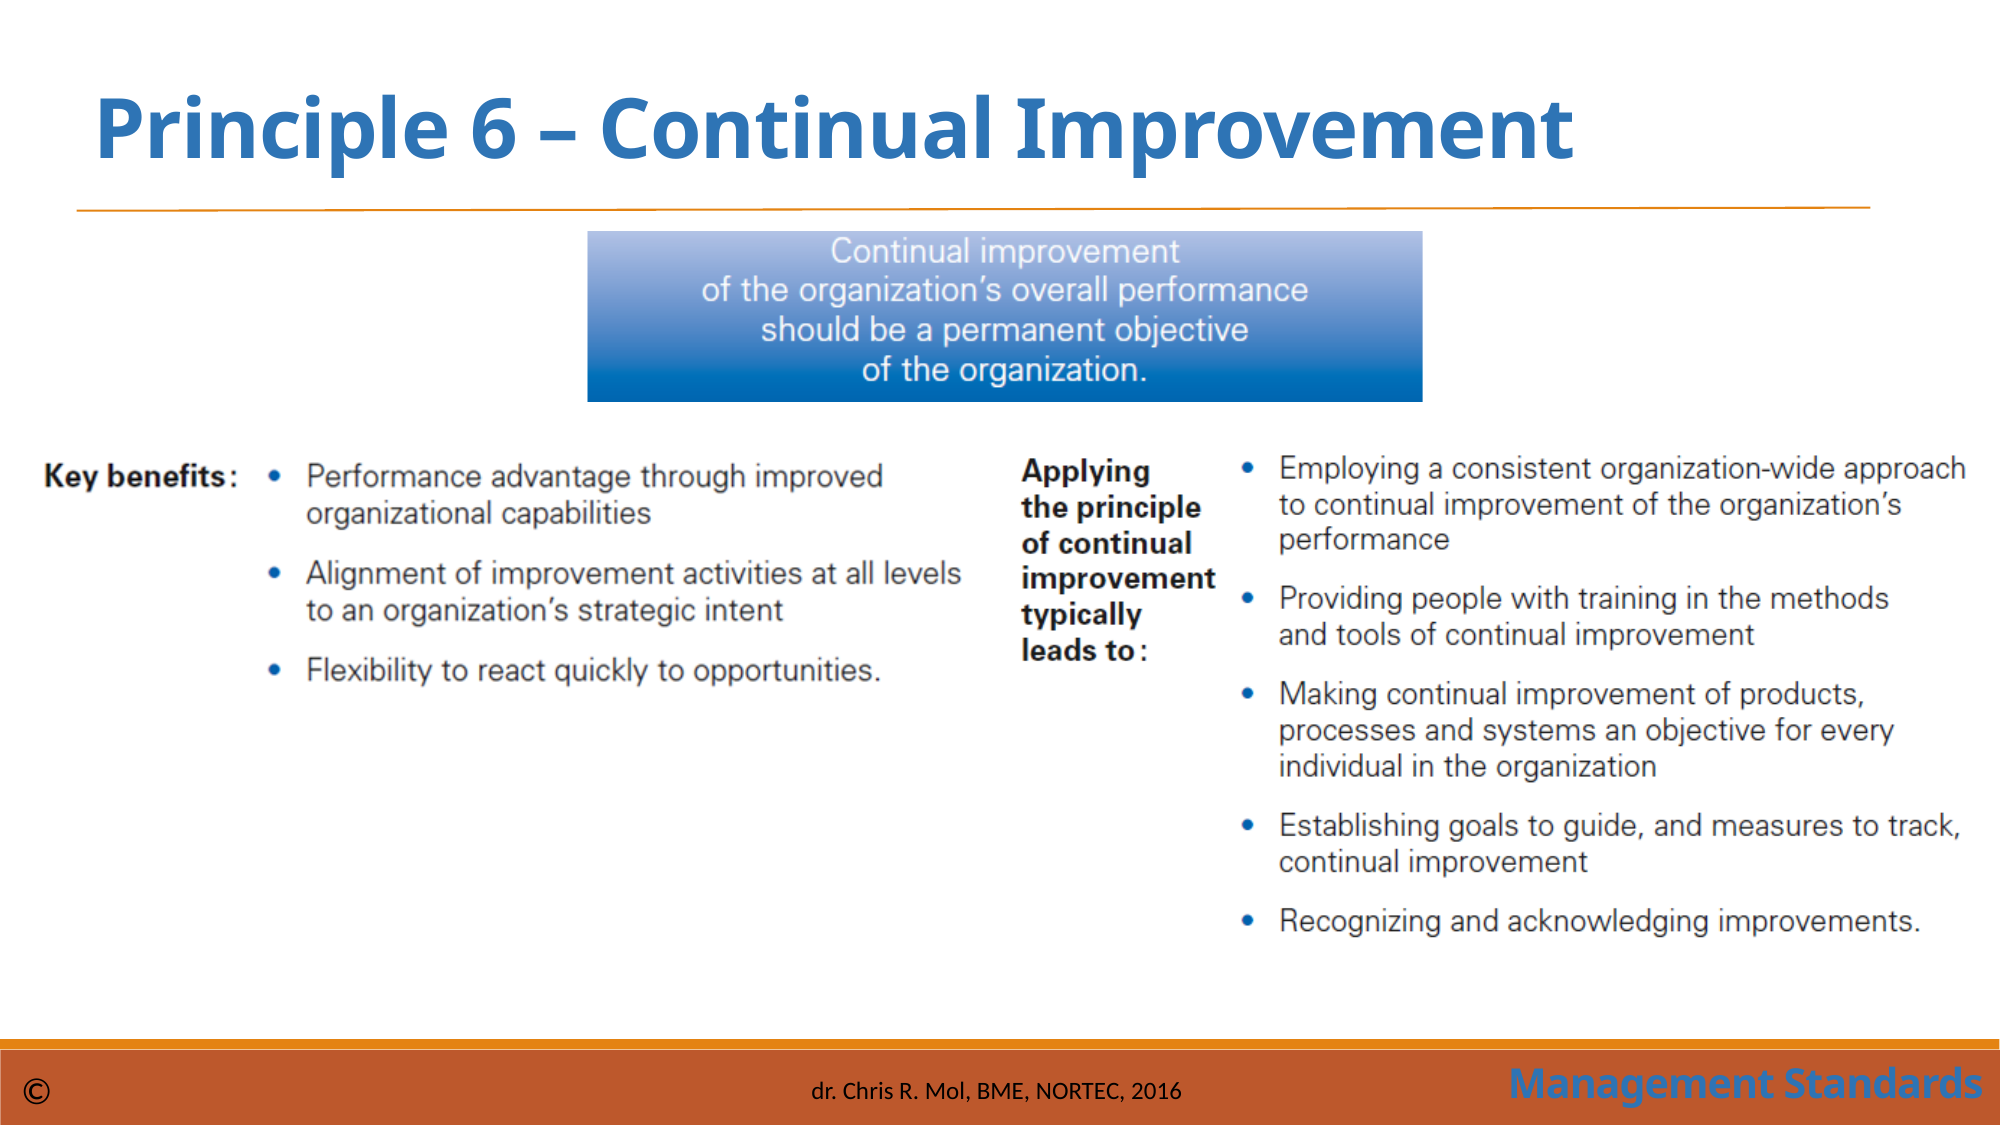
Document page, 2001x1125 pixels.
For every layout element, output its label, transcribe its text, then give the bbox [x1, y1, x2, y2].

text_box Management Standards [1277, 1056, 1999, 1115]
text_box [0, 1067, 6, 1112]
picture [33, 449, 974, 701]
picture [583, 230, 1432, 403]
text_box © [6, 1059, 68, 1120]
picture [1006, 446, 1978, 946]
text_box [76, 207, 1871, 212]
text_box dr. Chris R. Mol, BME, NORTEC, 2016 [68, 1067, 1277, 1112]
title Principle 6 – Continual Improvement [78, 72, 1707, 183]
